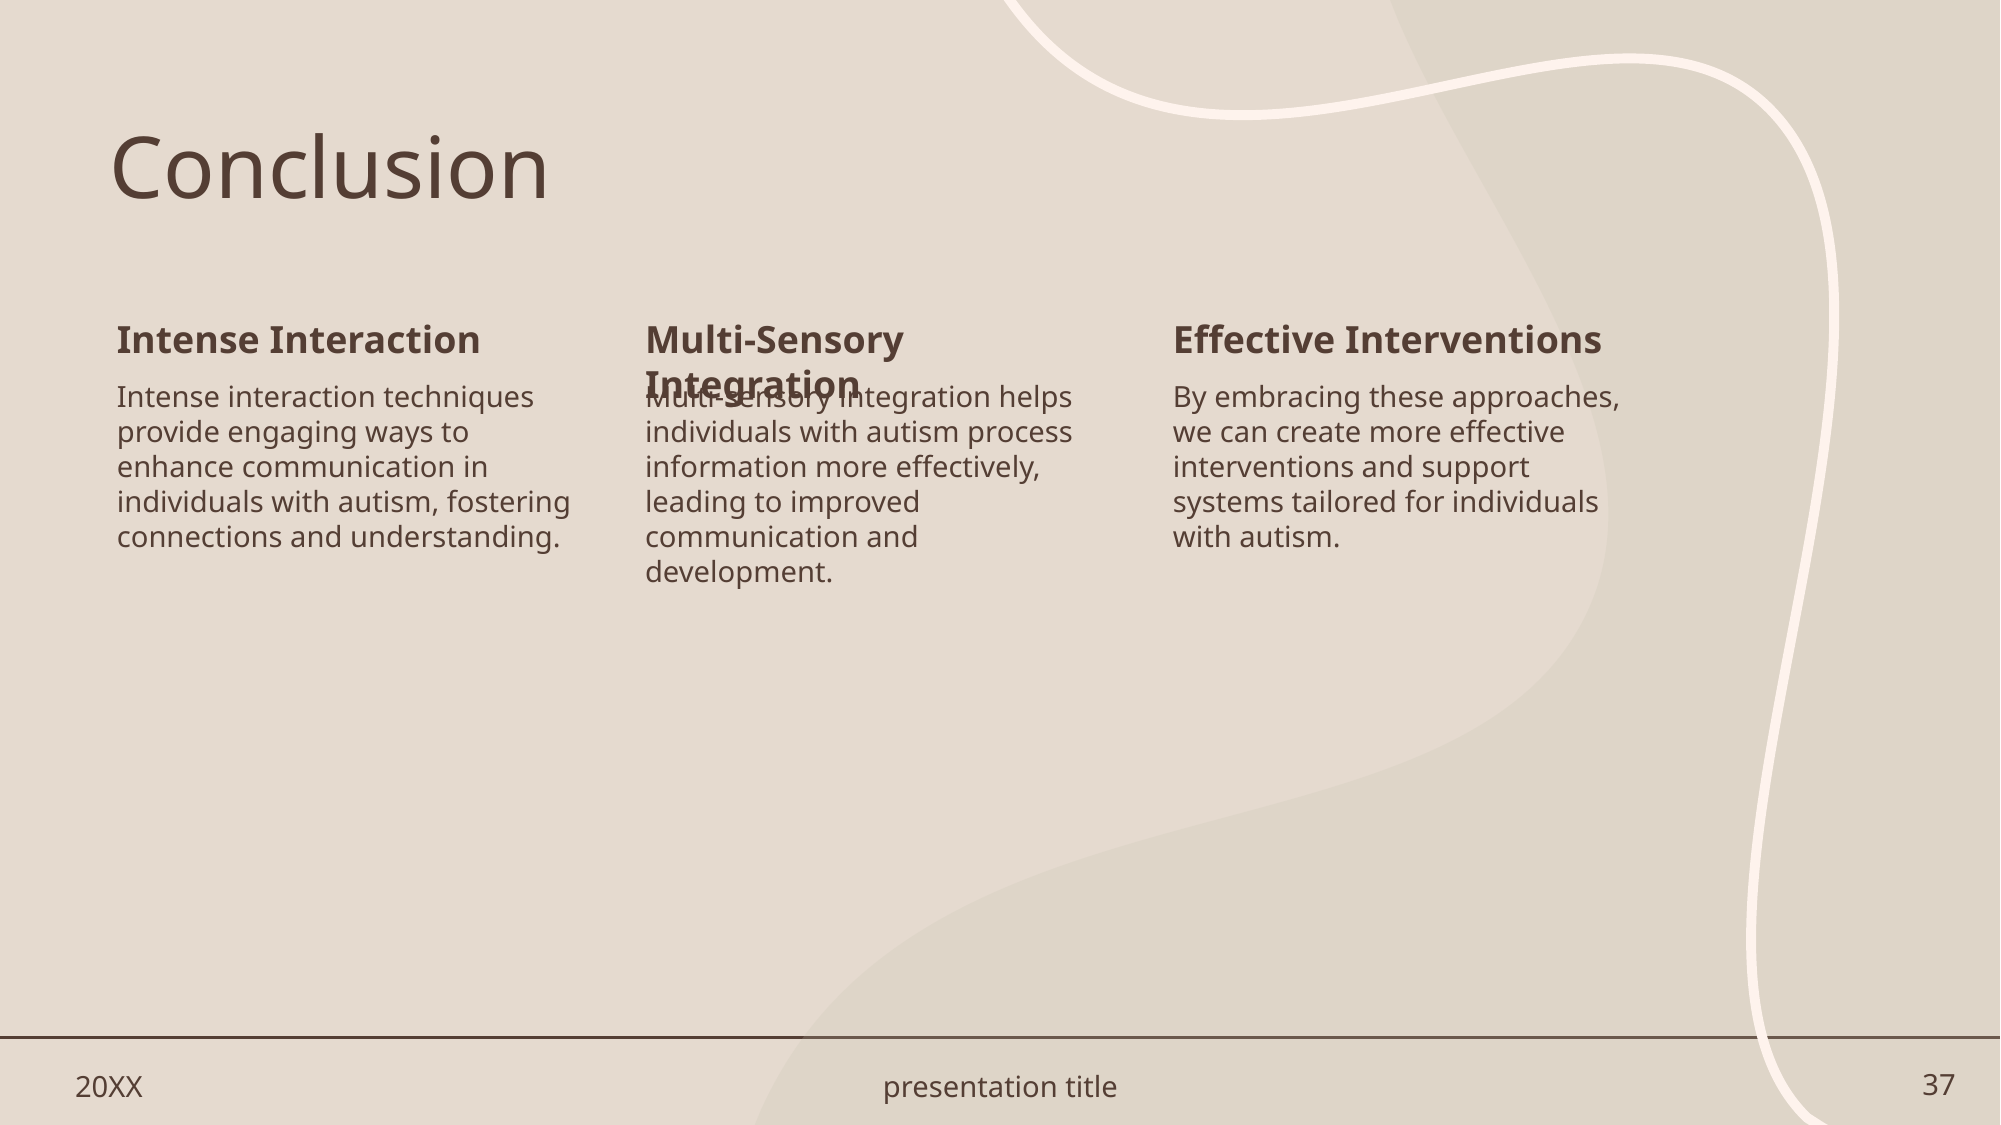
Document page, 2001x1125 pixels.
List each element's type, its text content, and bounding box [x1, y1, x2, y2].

footer presentation title [718, 1060, 1283, 1112]
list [94, 311, 1631, 948]
slide_number 37 [1808, 1060, 1971, 1112]
title Conclusion [94, 115, 1820, 227]
slide_number 20XX [60, 1060, 222, 1112]
